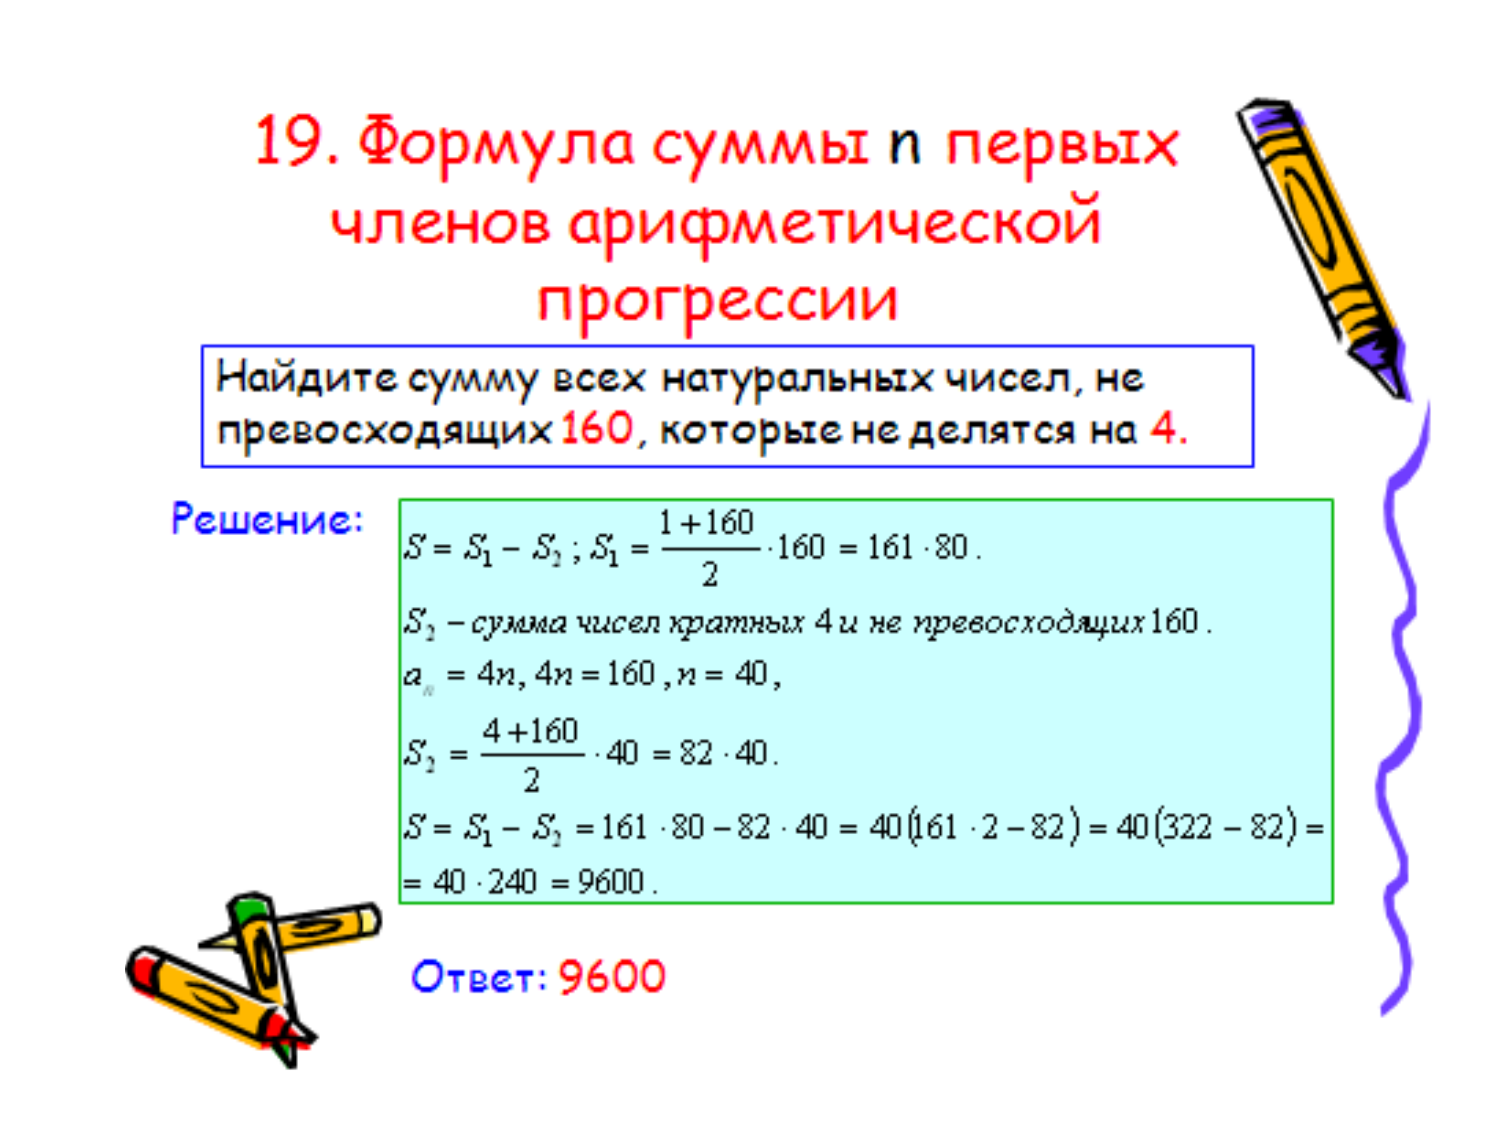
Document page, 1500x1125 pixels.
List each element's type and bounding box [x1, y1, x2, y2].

picture [124, 93, 1442, 1082]
